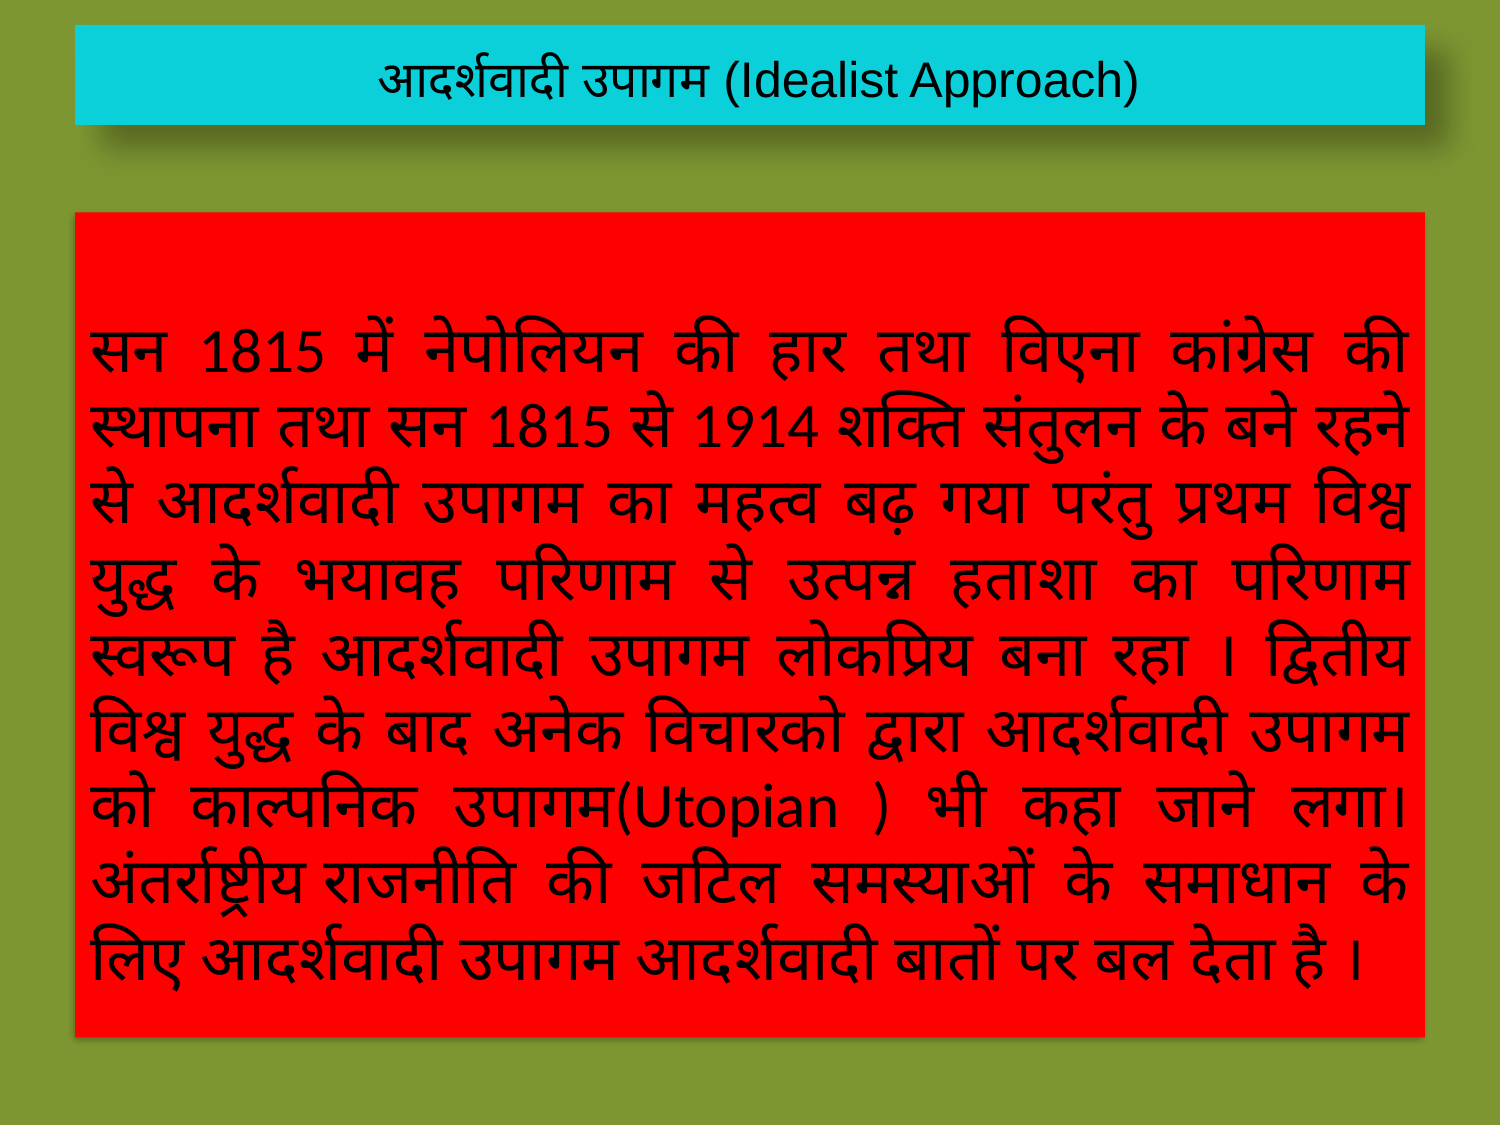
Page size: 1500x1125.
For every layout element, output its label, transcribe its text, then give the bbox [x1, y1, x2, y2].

list सन 1815 में नेपोलियन की हार तथा विएना कांग्रेस की स्थापना तथा सन 1815 से 1914 शक्ति संतुलन के बने रहने से आदर्शवादी उपागम का महत्व बढ़ गया परंतु प्रथम विश्व युद्ध के भयावह परिणाम से उत्पन्न हताशा का परिणाम स्वरूप है आदर्शवादी उपागम लोकप्रिय बना रहा । द्वितीय विश्व युद्ध के बाद अनेक विचारको द्वारा आदर्शवादी उपागम को काल्पनिक उपागम(Utopian ) भी कहा जाने लगा। अंतर्राष्ट्रीय राजनीति की जटिल समस्याओं के समाधान के लिए आदर्शवादी उपागम आदर्शवादी बातों पर बल देता है । [75, 212, 1425, 1038]
title आदर्शवादी उपागम (Idealist Approach) [75, 24, 1425, 125]
